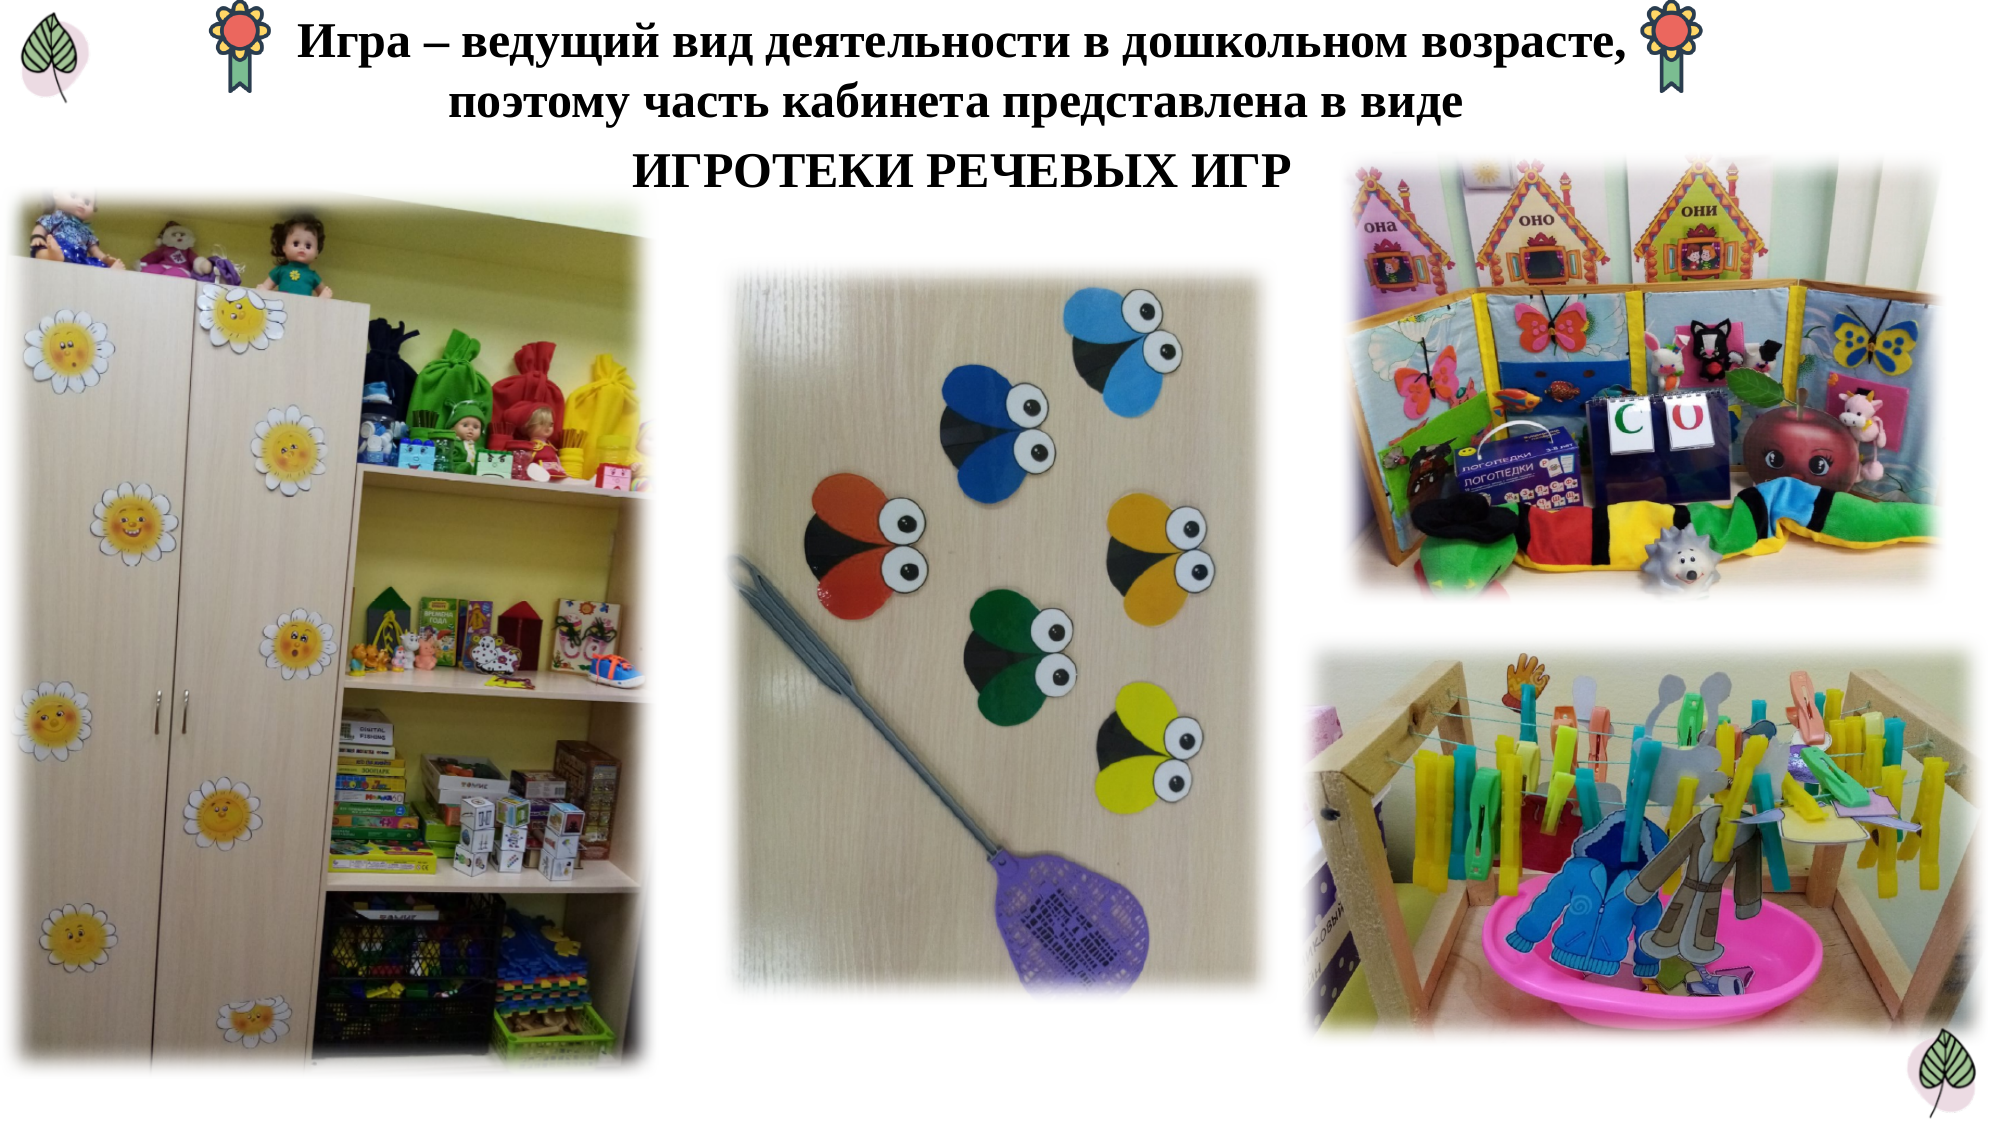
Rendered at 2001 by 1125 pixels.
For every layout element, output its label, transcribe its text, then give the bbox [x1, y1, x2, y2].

picture [0, 0, 111, 115]
picture [716, 257, 1278, 1006]
picture [1338, 149, 1948, 607]
list Игра – ведущий вид деятельности в дошкольном возрасте, поэтому часть кабинета представлена в виде ИГРОТЕКИ РЕЧЕВЫХ ИГР [258, 0, 1659, 246]
picture [0, 184, 659, 1079]
picture [1296, 631, 2000, 1125]
picture [193, 0, 286, 93]
picture [1624, 0, 1718, 93]
